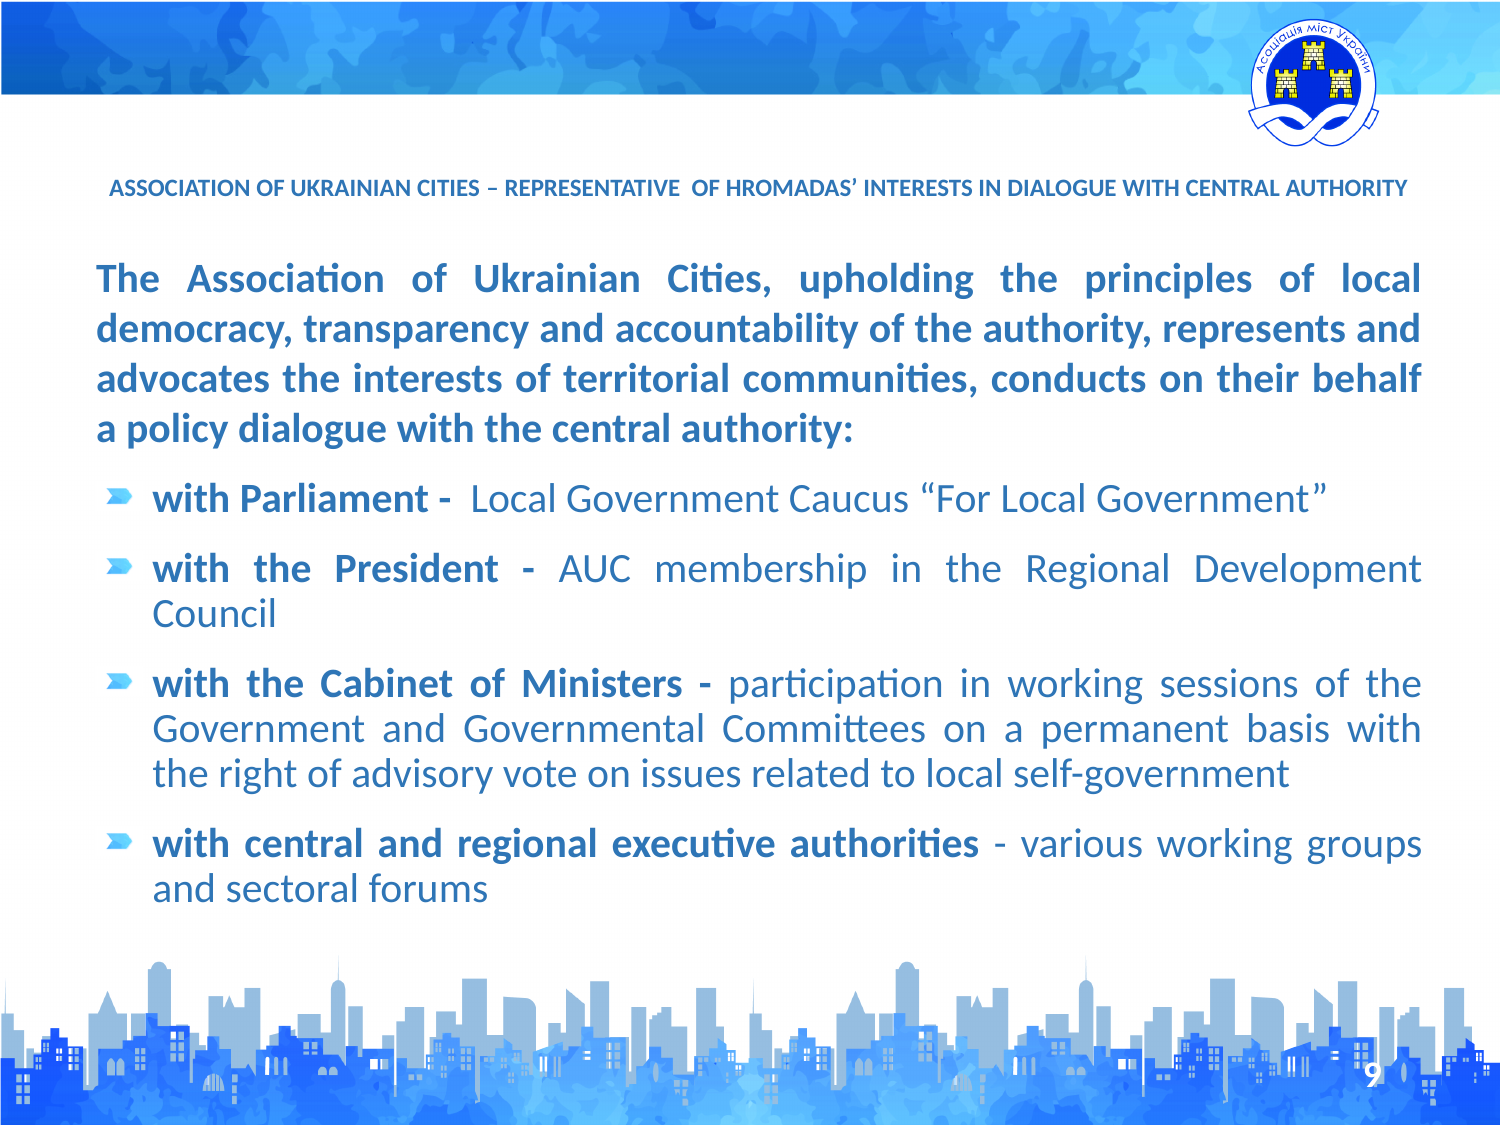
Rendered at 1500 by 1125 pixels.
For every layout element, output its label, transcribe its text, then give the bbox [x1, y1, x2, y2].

picture [0, 0, 1500, 1125]
slide_number 9 [1059, 1042, 1397, 1103]
text_box ASSOCIATION OF UKRAINIAN CITIES – REPRESENTATIVE OF HROMADAS’ INTERESTS IN DIALOGUE WITH CENTRAL AUTHORITY The Association of Ukrainian Cities, upholding the principles of local democracy, transparency and accountability of the authority, represents and advocates the interests of territorial communities, conducts on their behalf a policy dialogue with the central authority: with Parliament - Local Government Caucus “For Local Government” with the President - AUC membership in the Regional Development Council with the Cabinet of Ministers - participation in working sessions of the Government and Governmental Committees on a permanent basis with the right of advisory vote on issues related to local self-government with central and regional executive authorities - various working groups and sectoral forums [81, 163, 1438, 919]
